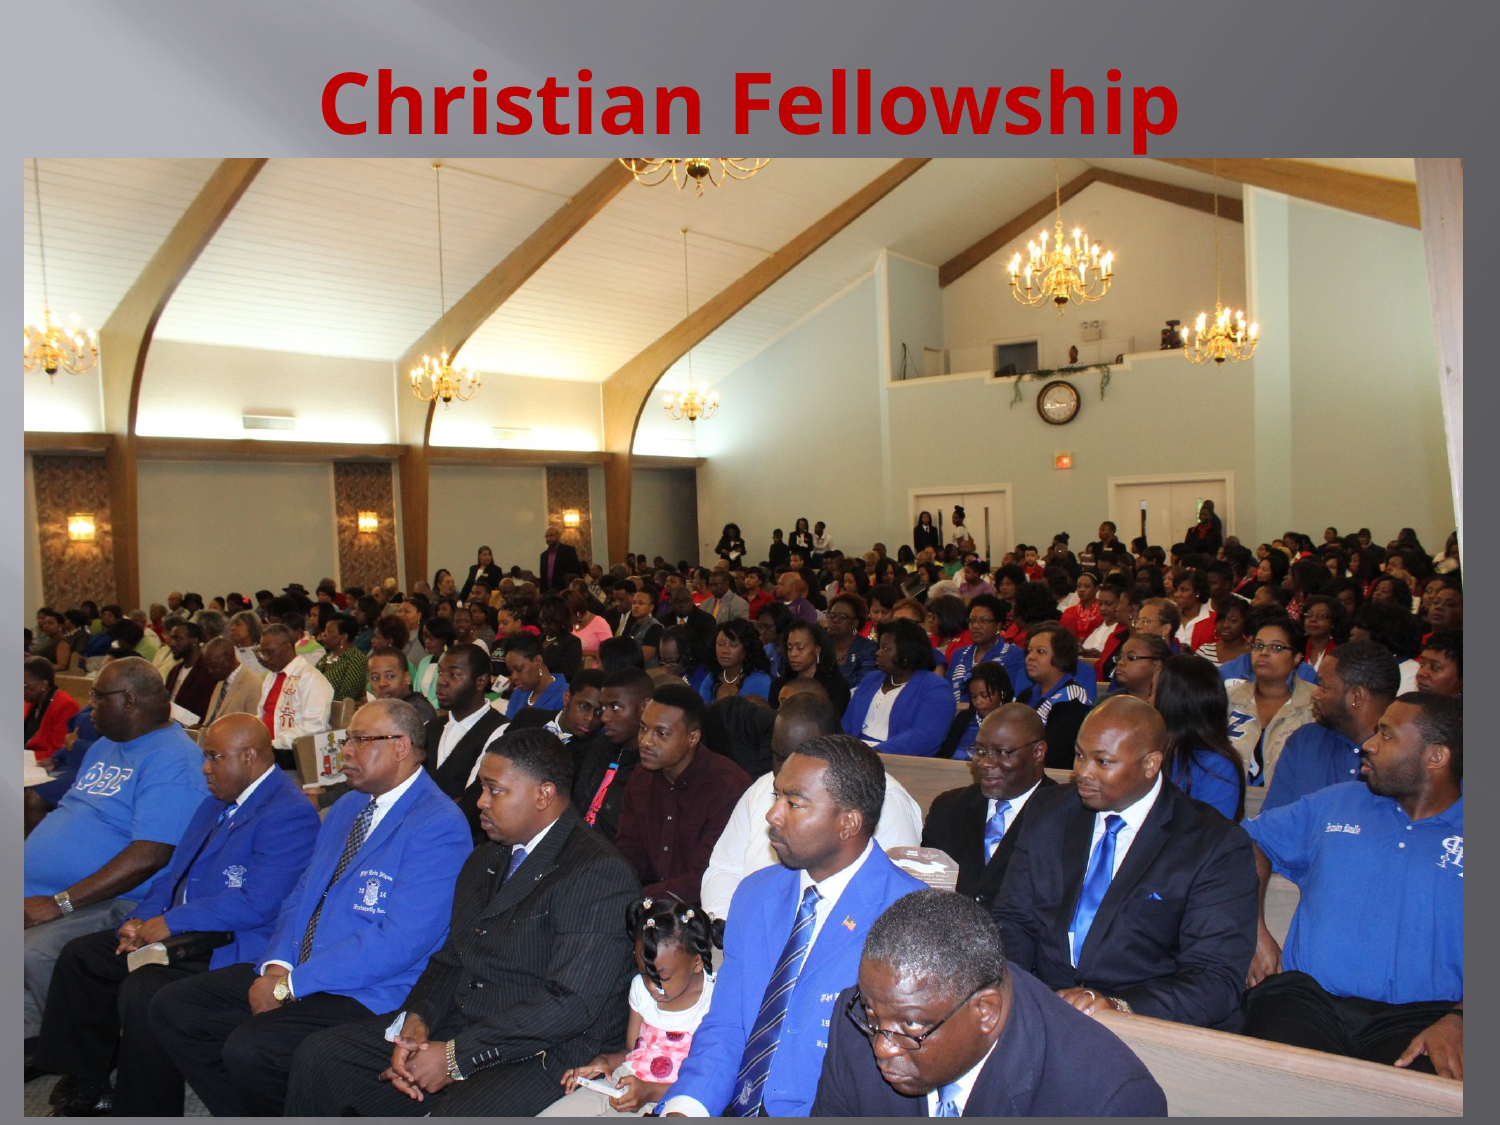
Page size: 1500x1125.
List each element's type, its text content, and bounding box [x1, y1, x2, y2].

title Christian Fellowship [0, 0, 1500, 200]
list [24, 158, 1463, 1117]
